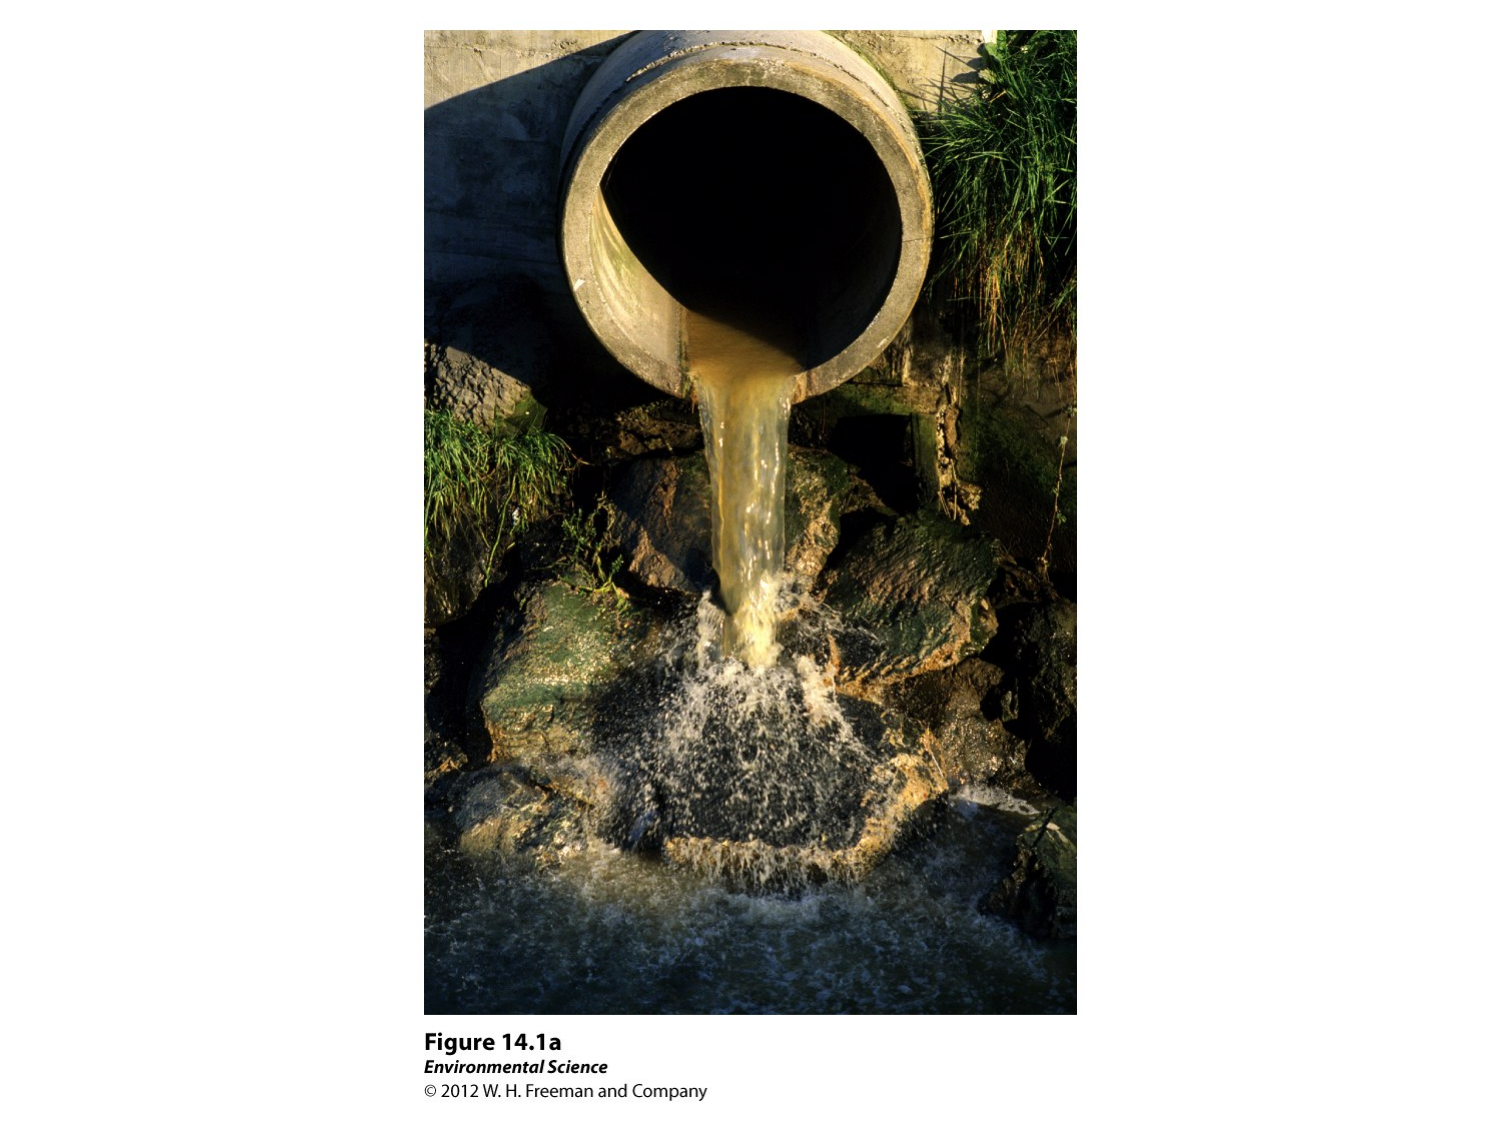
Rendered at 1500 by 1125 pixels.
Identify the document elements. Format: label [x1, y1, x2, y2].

picture [416, 22, 1085, 1105]
